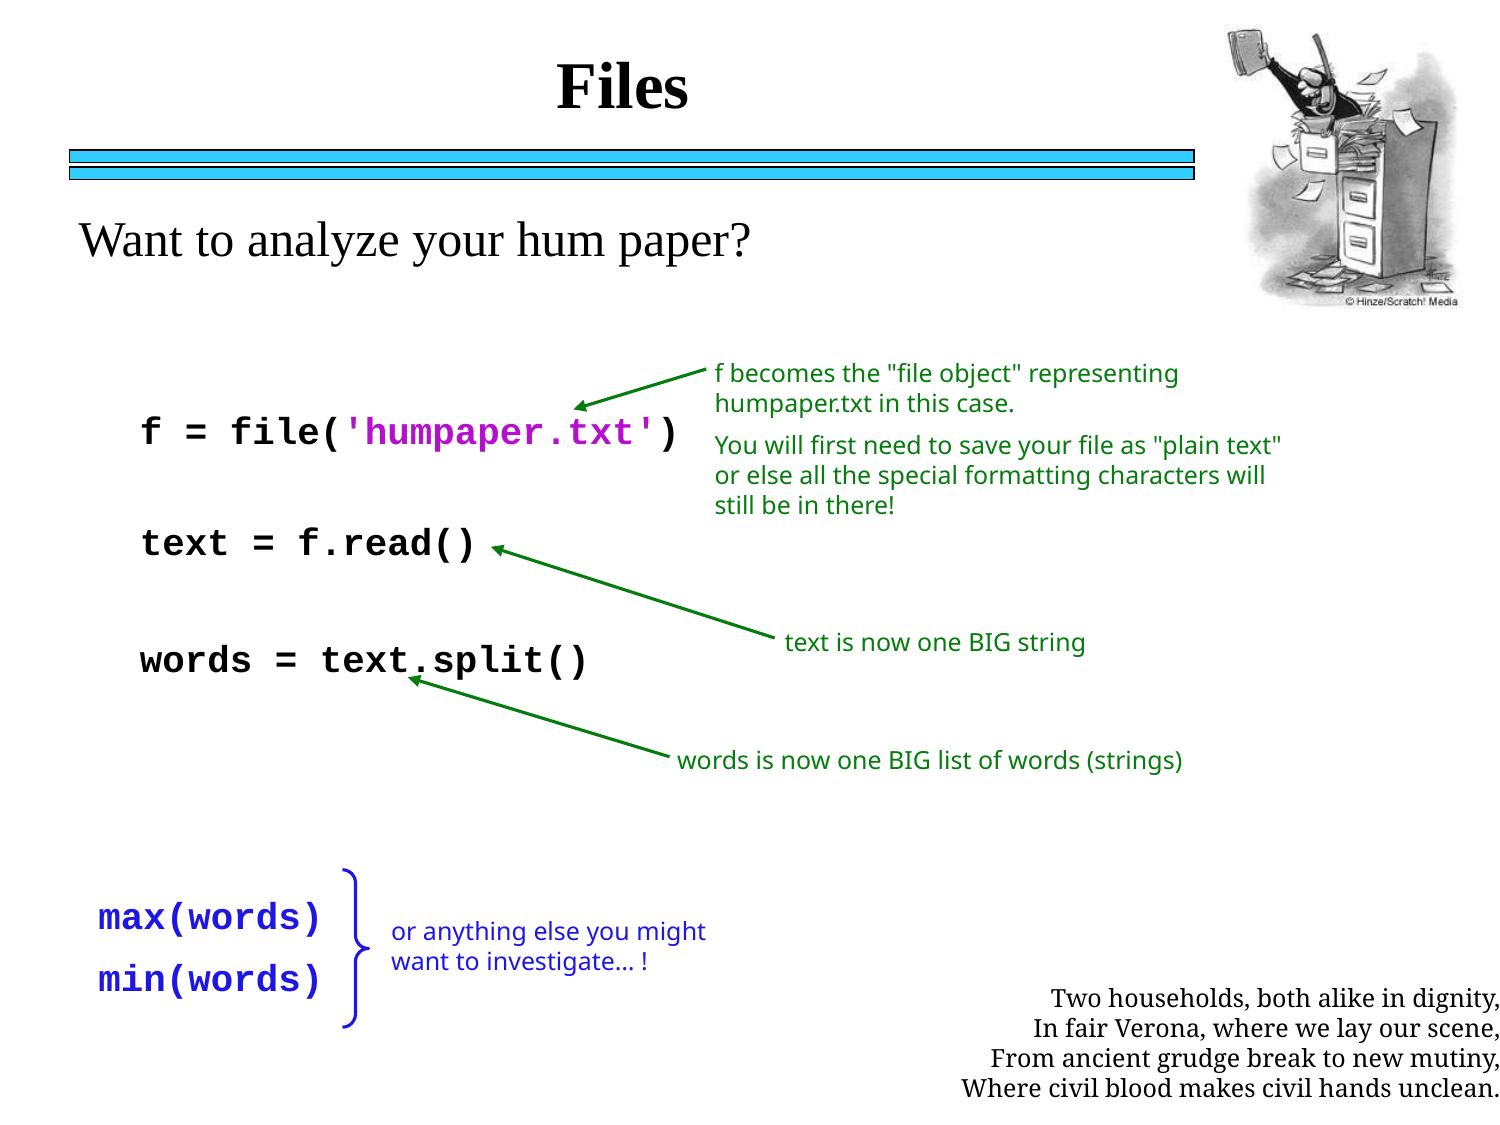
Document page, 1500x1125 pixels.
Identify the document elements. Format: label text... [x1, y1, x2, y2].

text_box or anything else you might want to investigate… ! [376, 908, 726, 983]
text_box words = text.split() [124, 627, 938, 687]
text_box text is now one BIG string [769, 619, 1119, 665]
picture [1224, 24, 1464, 309]
text_box [342, 869, 369, 1028]
text_box Files [83, 34, 1164, 129]
text_box [490, 544, 775, 639]
text_box words is now one BIG list of words (strings) [662, 737, 1263, 783]
text_box Want to analyze your hum paper? [63, 198, 977, 274]
text_box min(words) [83, 946, 339, 1007]
text_box max(words) [83, 884, 339, 945]
text_box f = file('humpaper.txt') [124, 399, 699, 460]
text_box f becomes the "file object" representing humpaper.txt in this case. You will first need to save your file as "plain text" or else all the special formatting characters will still be in there! [699, 350, 1313, 527]
text_box text = f.read() [124, 510, 938, 571]
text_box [69, 149, 1195, 180]
text_box [407, 675, 670, 757]
text_box Two households, both alike in dignity, In fair Verona, where we lay our scene, From ancient grudge break to new mutiny, Where civil blood makes civil hands unclean. [946, 974, 1500, 1110]
text_box [573, 368, 707, 412]
